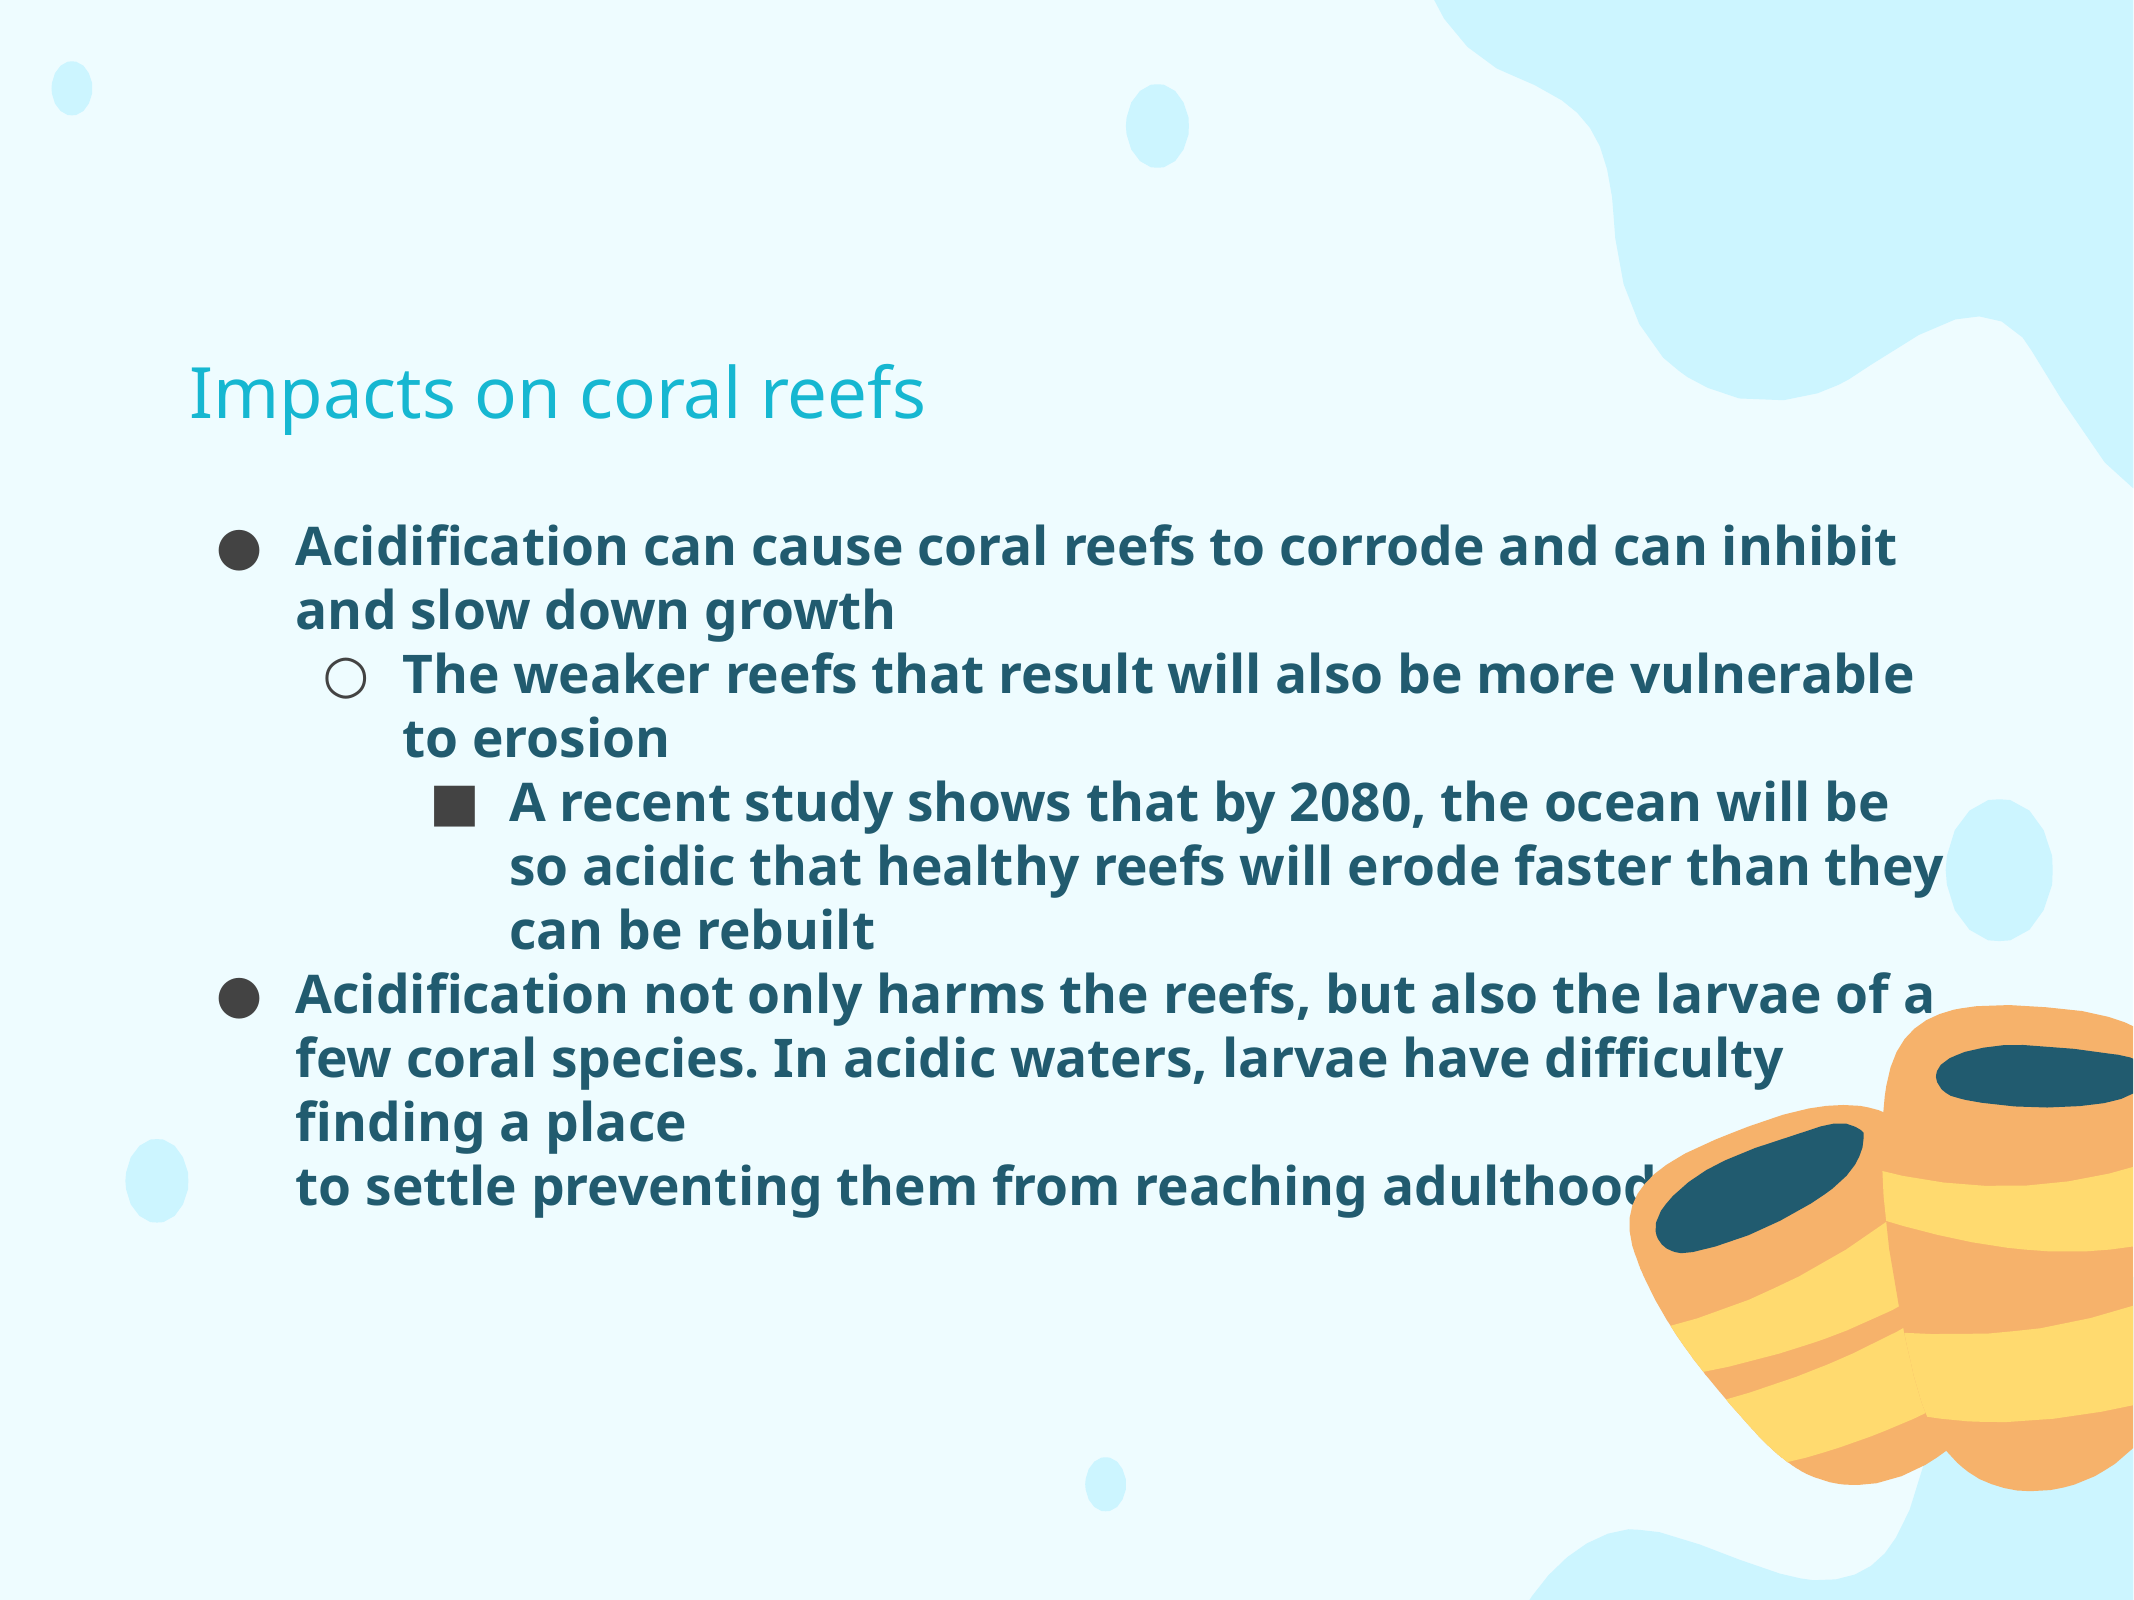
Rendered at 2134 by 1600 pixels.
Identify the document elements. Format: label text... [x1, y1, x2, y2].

title Impacts on coral reefs [167, 325, 2134, 460]
list Acidification can cause coral reefs to corrode and can inhibit and slow down growth The weaker reefs that result will also be more vulnerable to erosion A recent study shows that by 2080, the ocean will be so acidic that healthy reefs will erode faster than they can be rebuilt Acidification not only harms the reefs, but also the larvae of a few coral species. In acidic waters, larvae have difficulty finding a place to settle preventing them from reaching adulthood [167, 491, 1984, 1289]
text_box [1600, 988, 2134, 1511]
